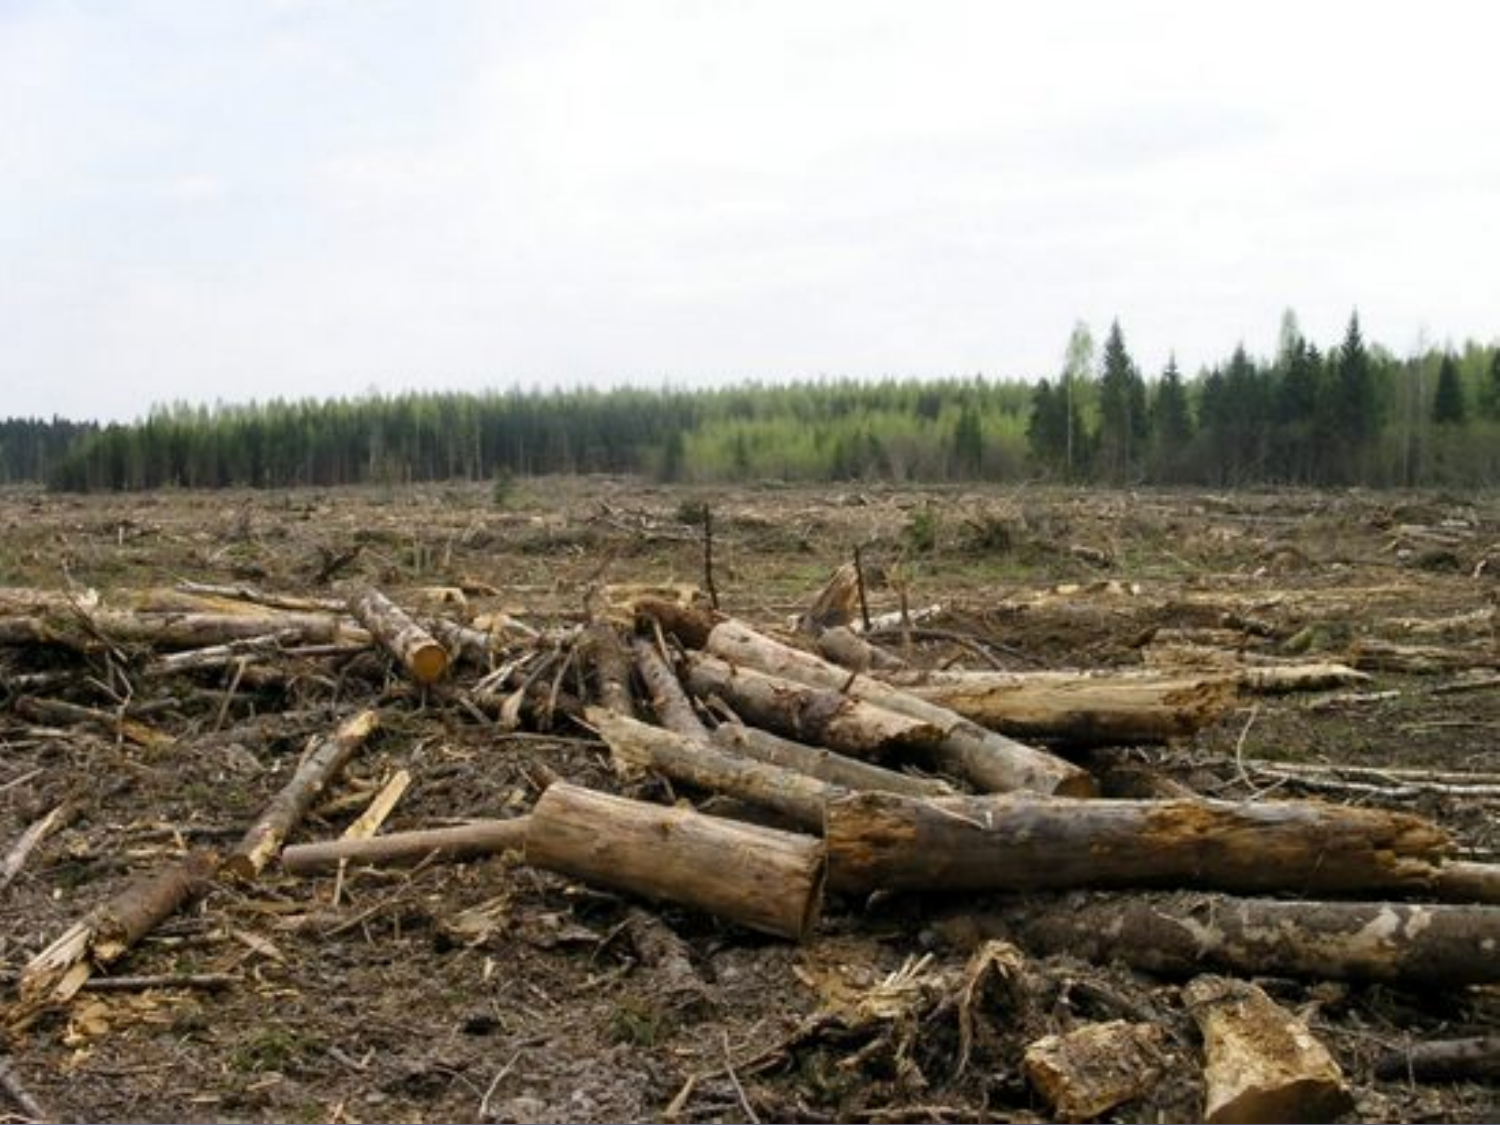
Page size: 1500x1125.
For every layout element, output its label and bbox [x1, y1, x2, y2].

list [0, 0, 1500, 1124]
